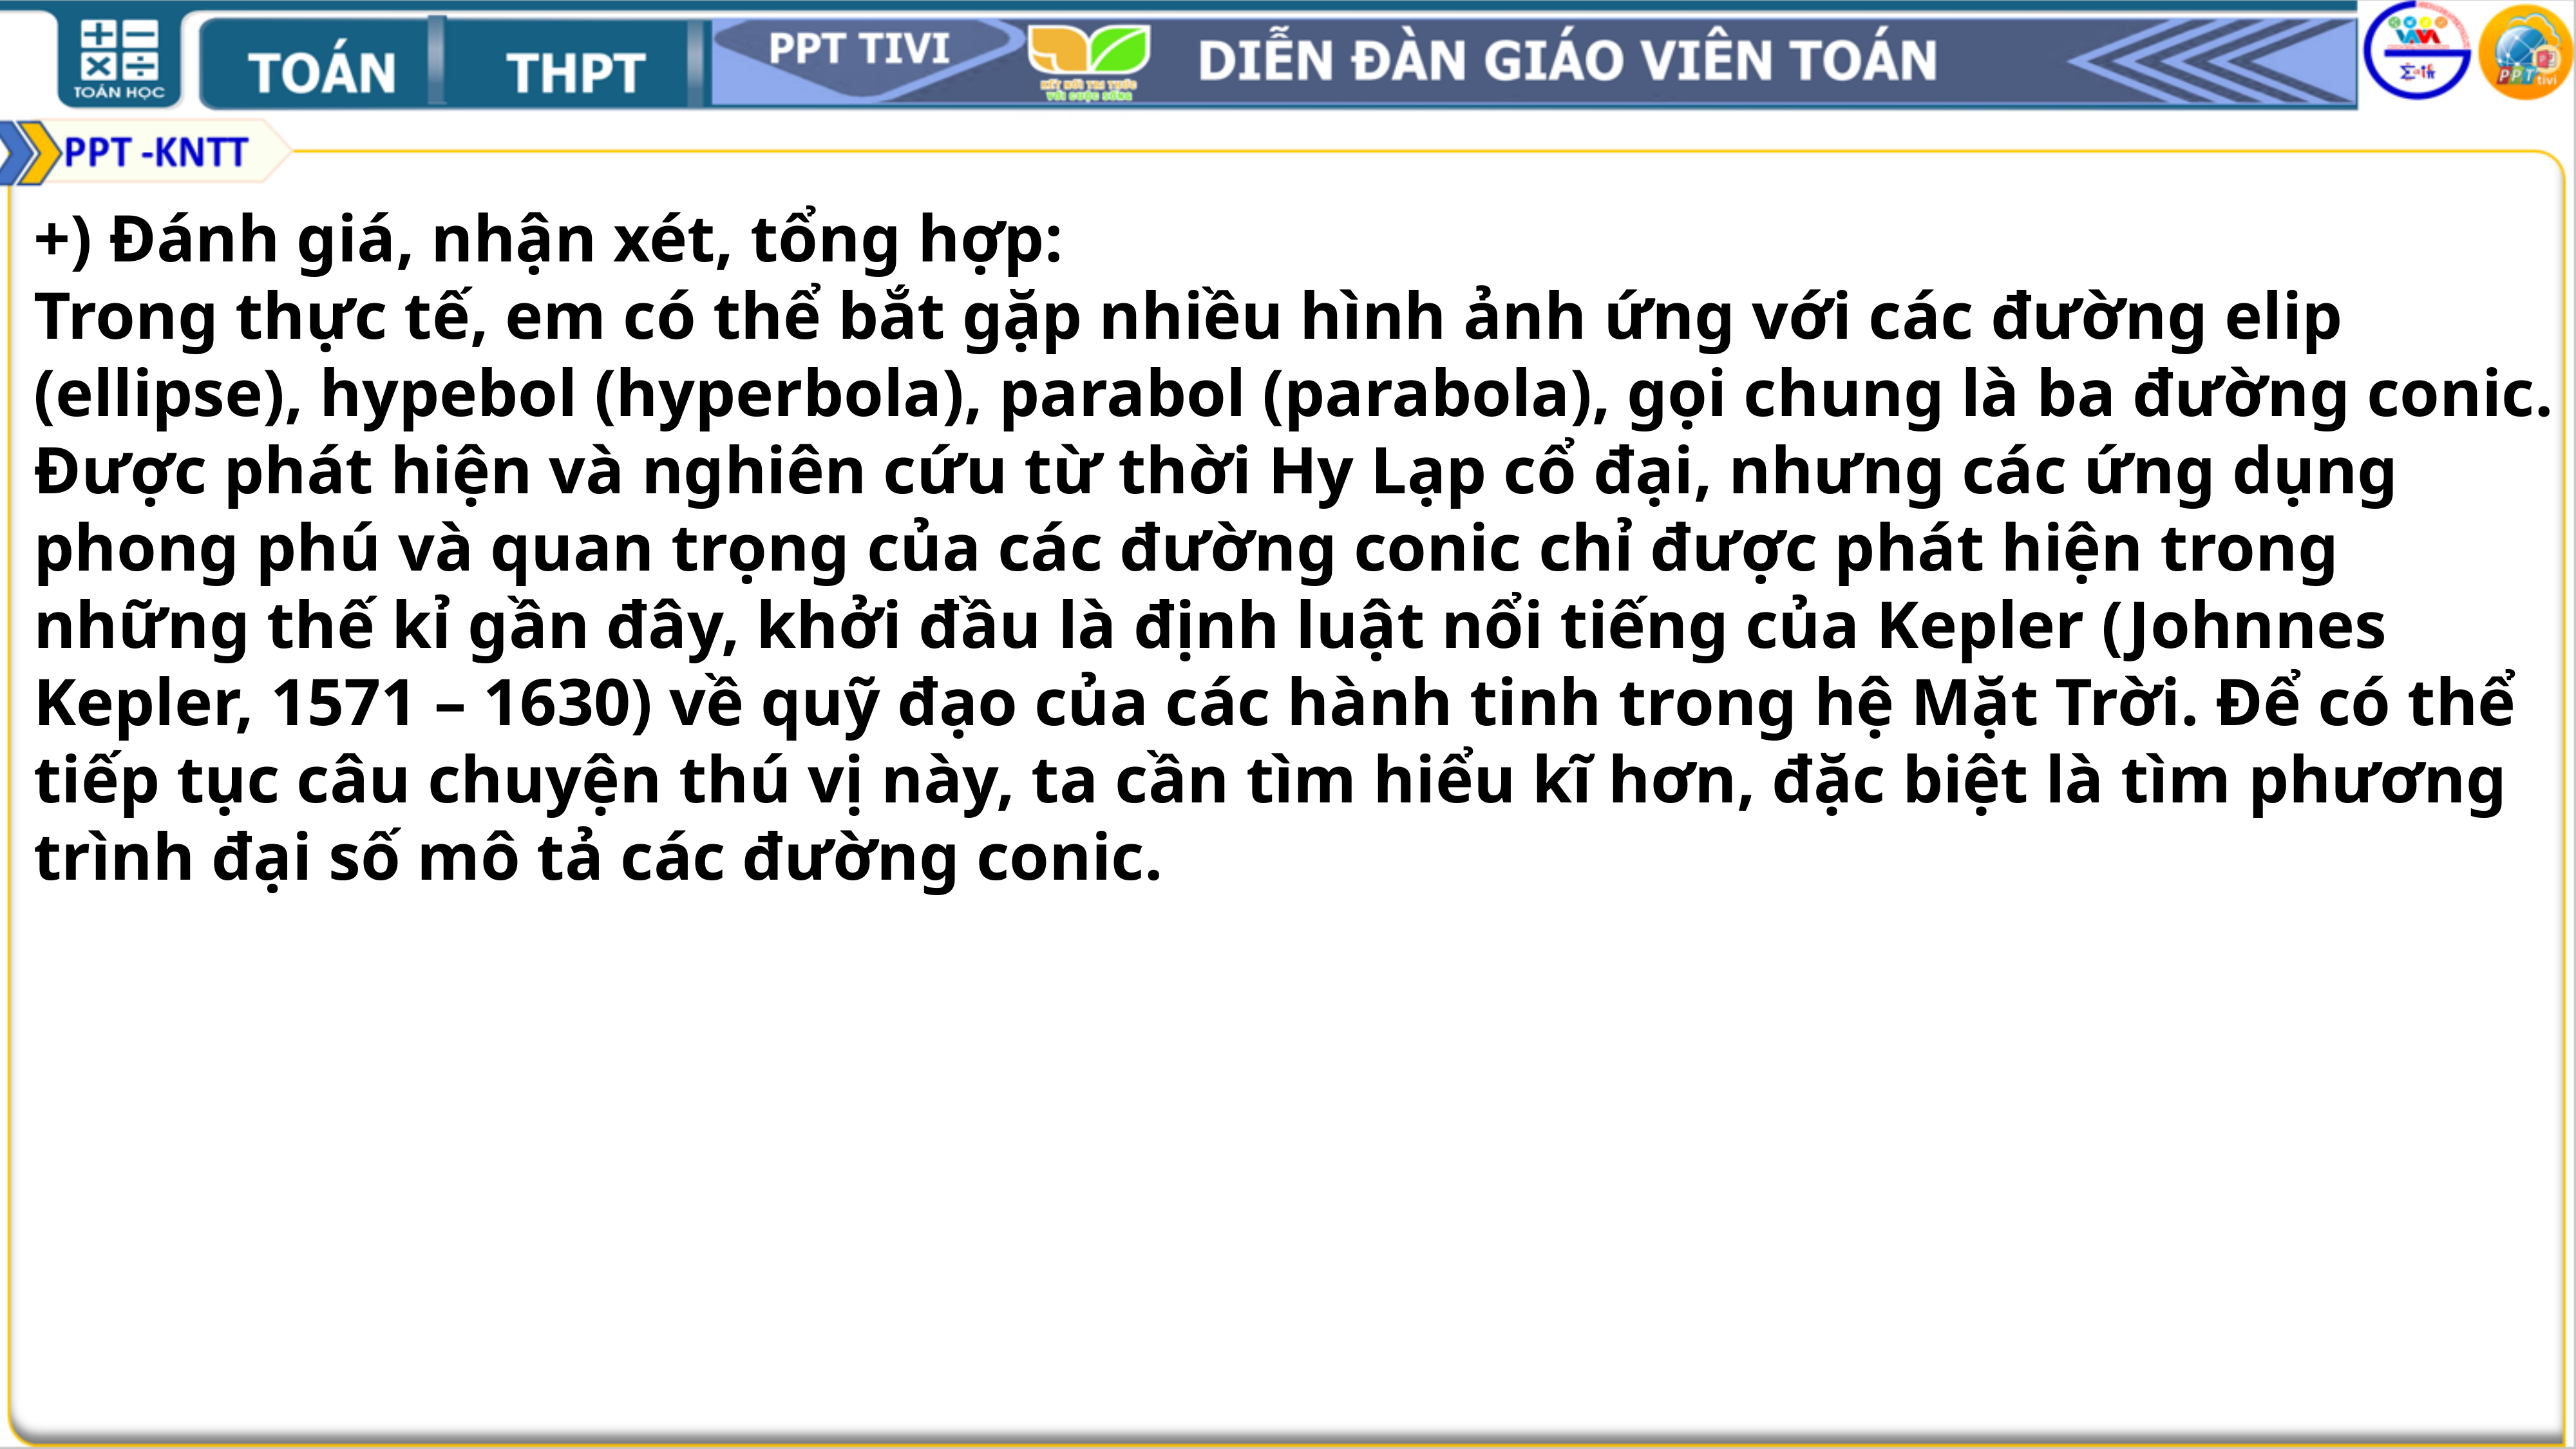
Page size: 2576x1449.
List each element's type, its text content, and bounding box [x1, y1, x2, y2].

text_box +) Đánh giá, nhận xét, tổng hợp: Trong thực tế, em có thể bắt gặp nhiều hình ảnh ứng với các đường elip (ellipse), hypebol (hyperbola), parabol (parabola), gọi chung là ba đường conic. Được phát hiện và nghiên cứu từ thời Hy Lạp cổ đại, nhưng các ứng dụng phong phú và quan trọng của các đường conic chỉ được phát hiện trong những thế kỉ gần đây, khởi đầu là định luật nổi tiếng của Kepler (Johnnes Kepler, 1571 – 1630) về quỹ đạo của các hành tinh trong hệ Mặt Trời. Để có thể tiếp tục câu chuyện thú vị này, ta cần tìm hiểu kĩ hơn, đặc biệt là tìm phương trình đại số mô tả các đường conic. [24, 193, 2576, 898]
picture [0, 0, 2576, 1449]
